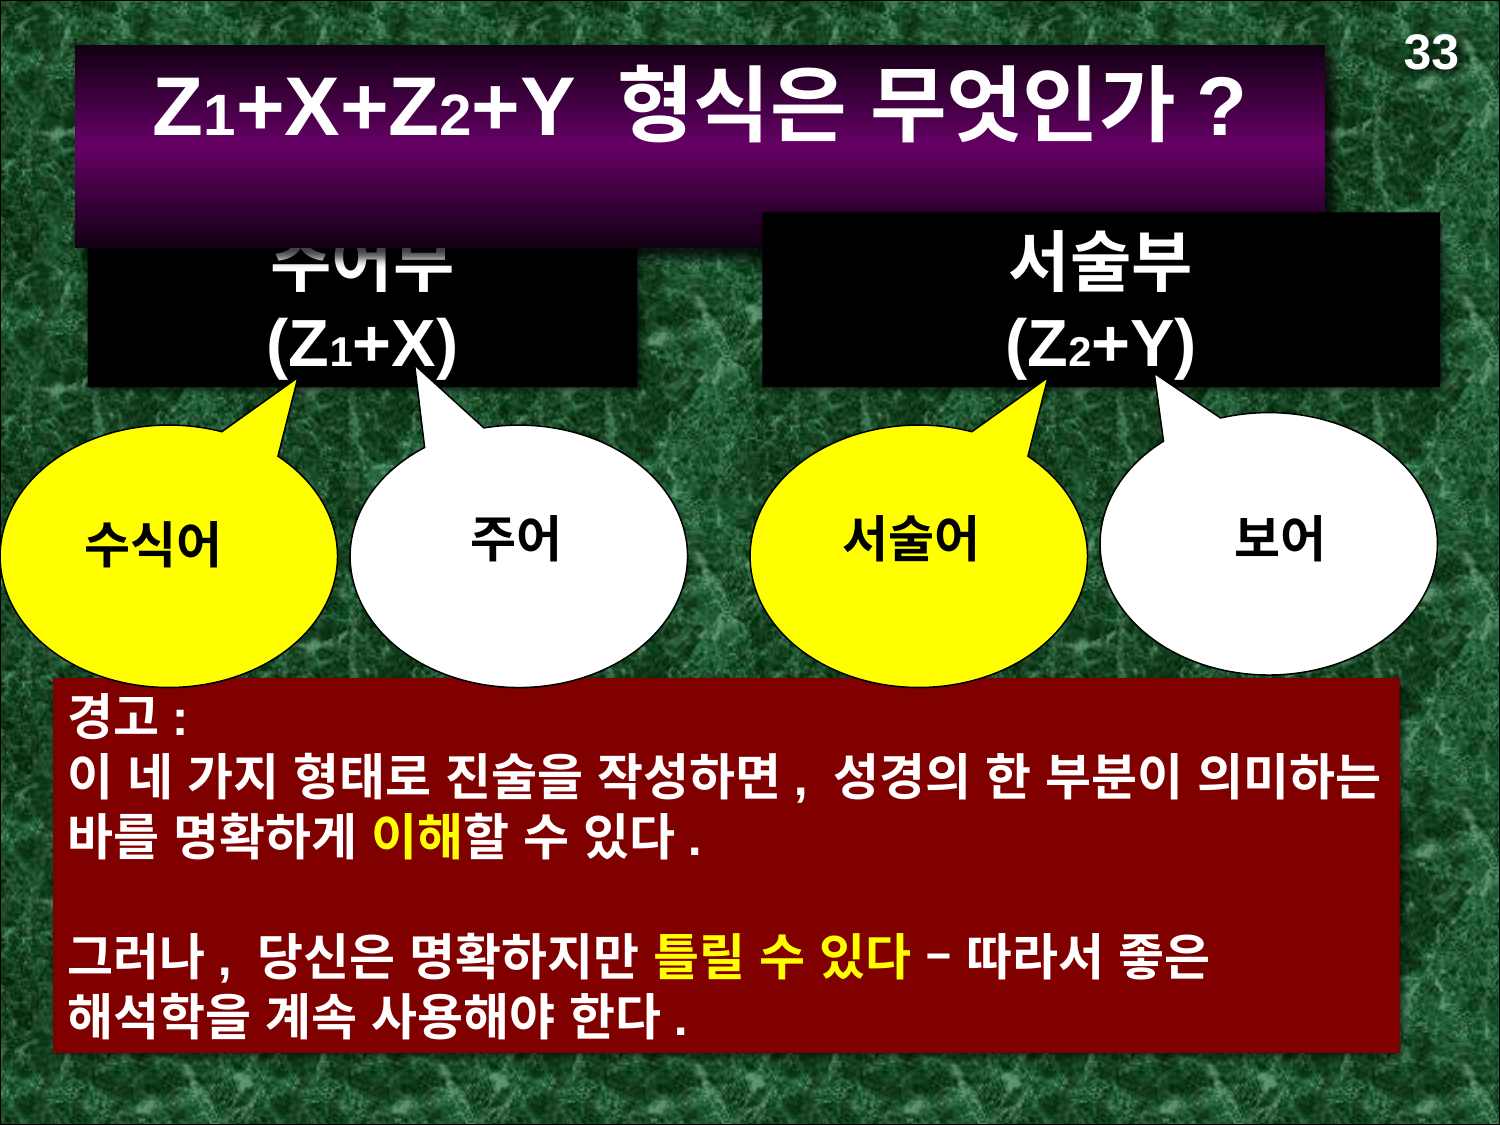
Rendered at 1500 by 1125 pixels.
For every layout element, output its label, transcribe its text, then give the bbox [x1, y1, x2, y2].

text_box 33 [1374, 12, 1488, 88]
title Z1+X+Z2+Y 형식은 무엇인가? [75, 45, 1325, 248]
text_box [749, 424, 1088, 688]
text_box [349, 424, 688, 688]
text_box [1099, 412, 1438, 676]
text_box [0, 0, 1500, 1125]
text_box 주어부 (Z1+X) [87, 268, 638, 388]
text_box 경고: 이 네 가지 형태로 진술을 작성하면, 성경의 한 부분이 의미하는 바를 명확하게 이해할 수 있다. 그러나, 당신은 명확하지만 틀릴 수 있다 – 따라서 좋은 해석학을 계속 사용해야 한다. [53, 678, 1400, 1053]
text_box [0, 424, 338, 688]
text_box 서술부 (Z2+Y) [762, 212, 1441, 388]
